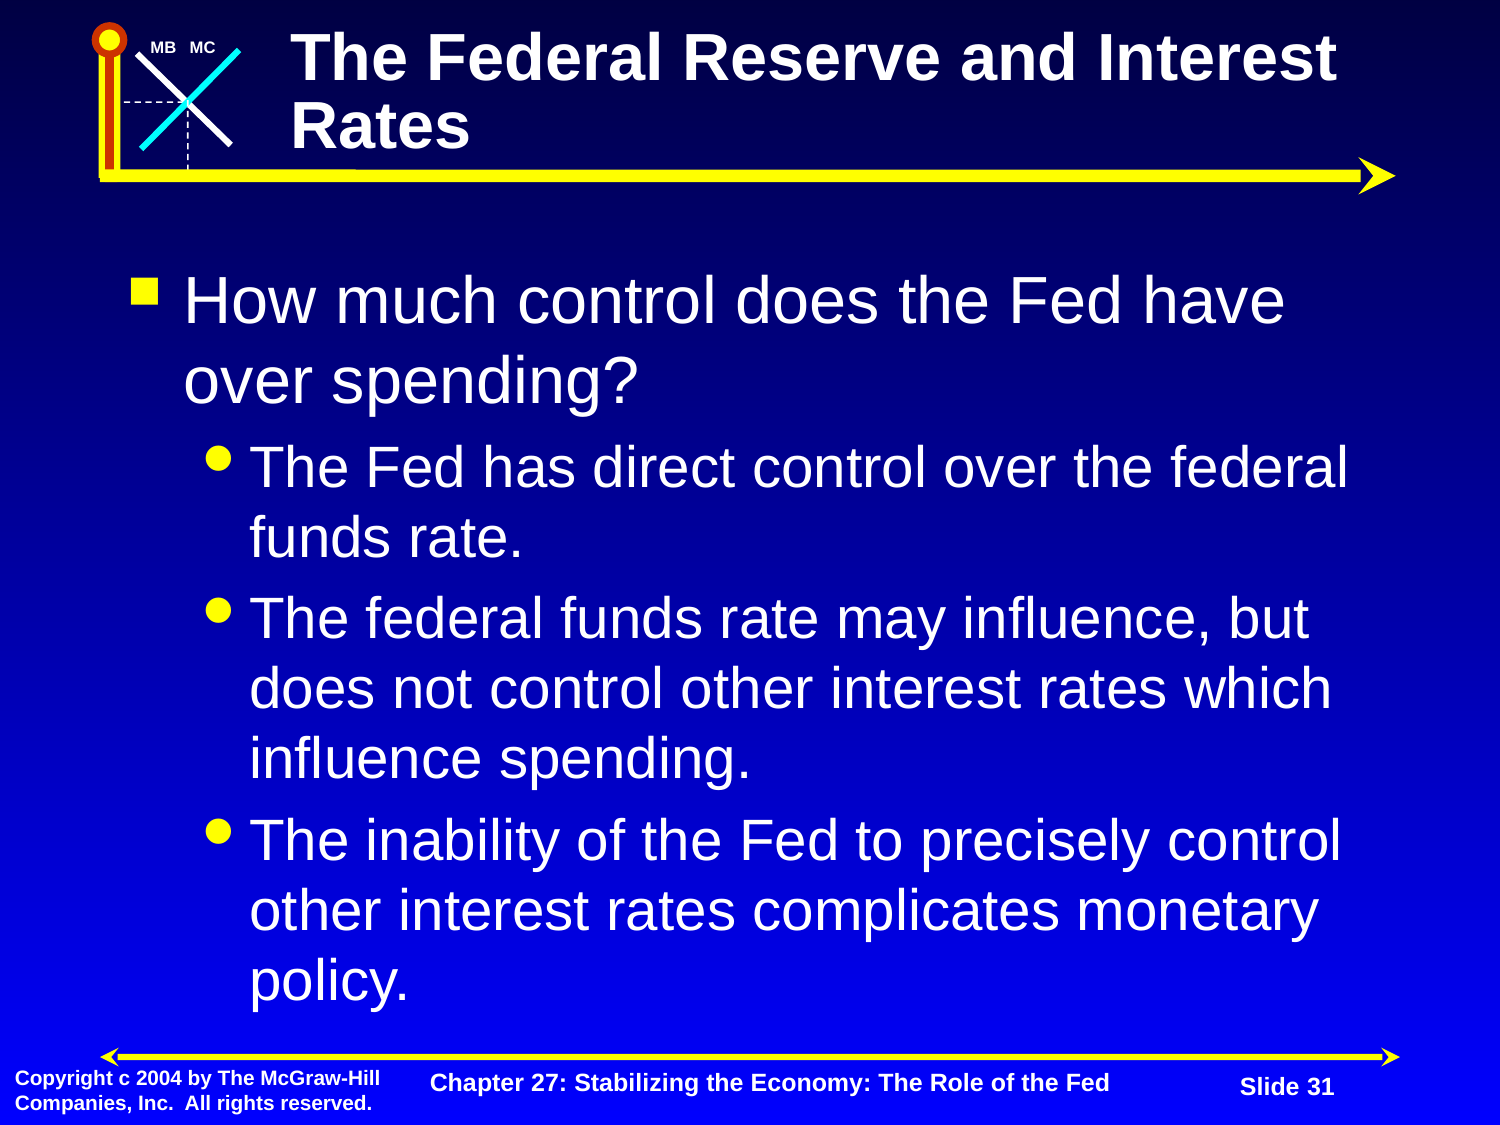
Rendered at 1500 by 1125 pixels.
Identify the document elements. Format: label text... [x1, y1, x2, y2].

title The Federal Reserve and Interest Rates [275, 37, 1388, 150]
list How much control does the Fed have over spending? The Fed has direct control over the federal funds rate. The federal funds rate may influence, but does not control other interest rates which influence spending. The inability of the Fed to precisely control other interest rates complicates monetary policy. [112, 249, 1388, 1012]
slide_number Slide 31 [1149, 1062, 1350, 1100]
footer Chapter 27: Stabilizing the Economy: The Role of the Fed [398, 1058, 1143, 1104]
